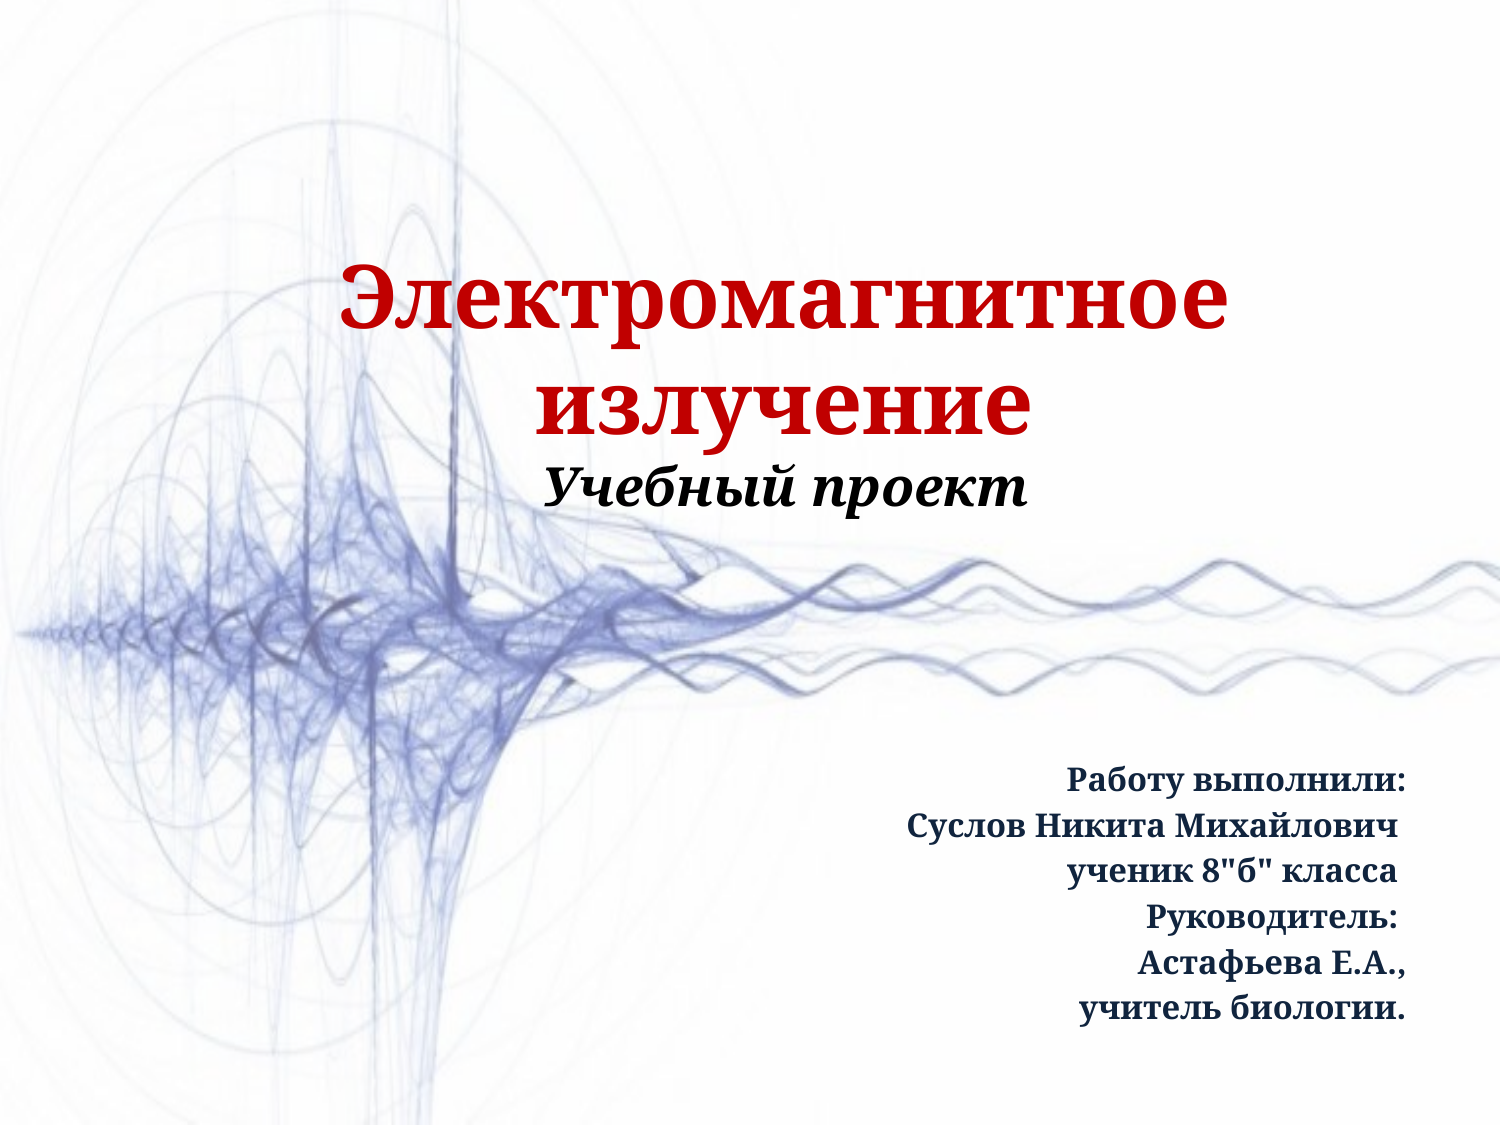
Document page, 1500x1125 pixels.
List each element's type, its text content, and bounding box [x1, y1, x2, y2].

subtitle Работу выполнили: Суслов Никита Михайлович ученик 8"б" класса Руководитель: Астафьева Е.А., учитель биологии. [371, 751, 1422, 1039]
title Электромагнитное излучение Учебный проект [147, 231, 1423, 591]
